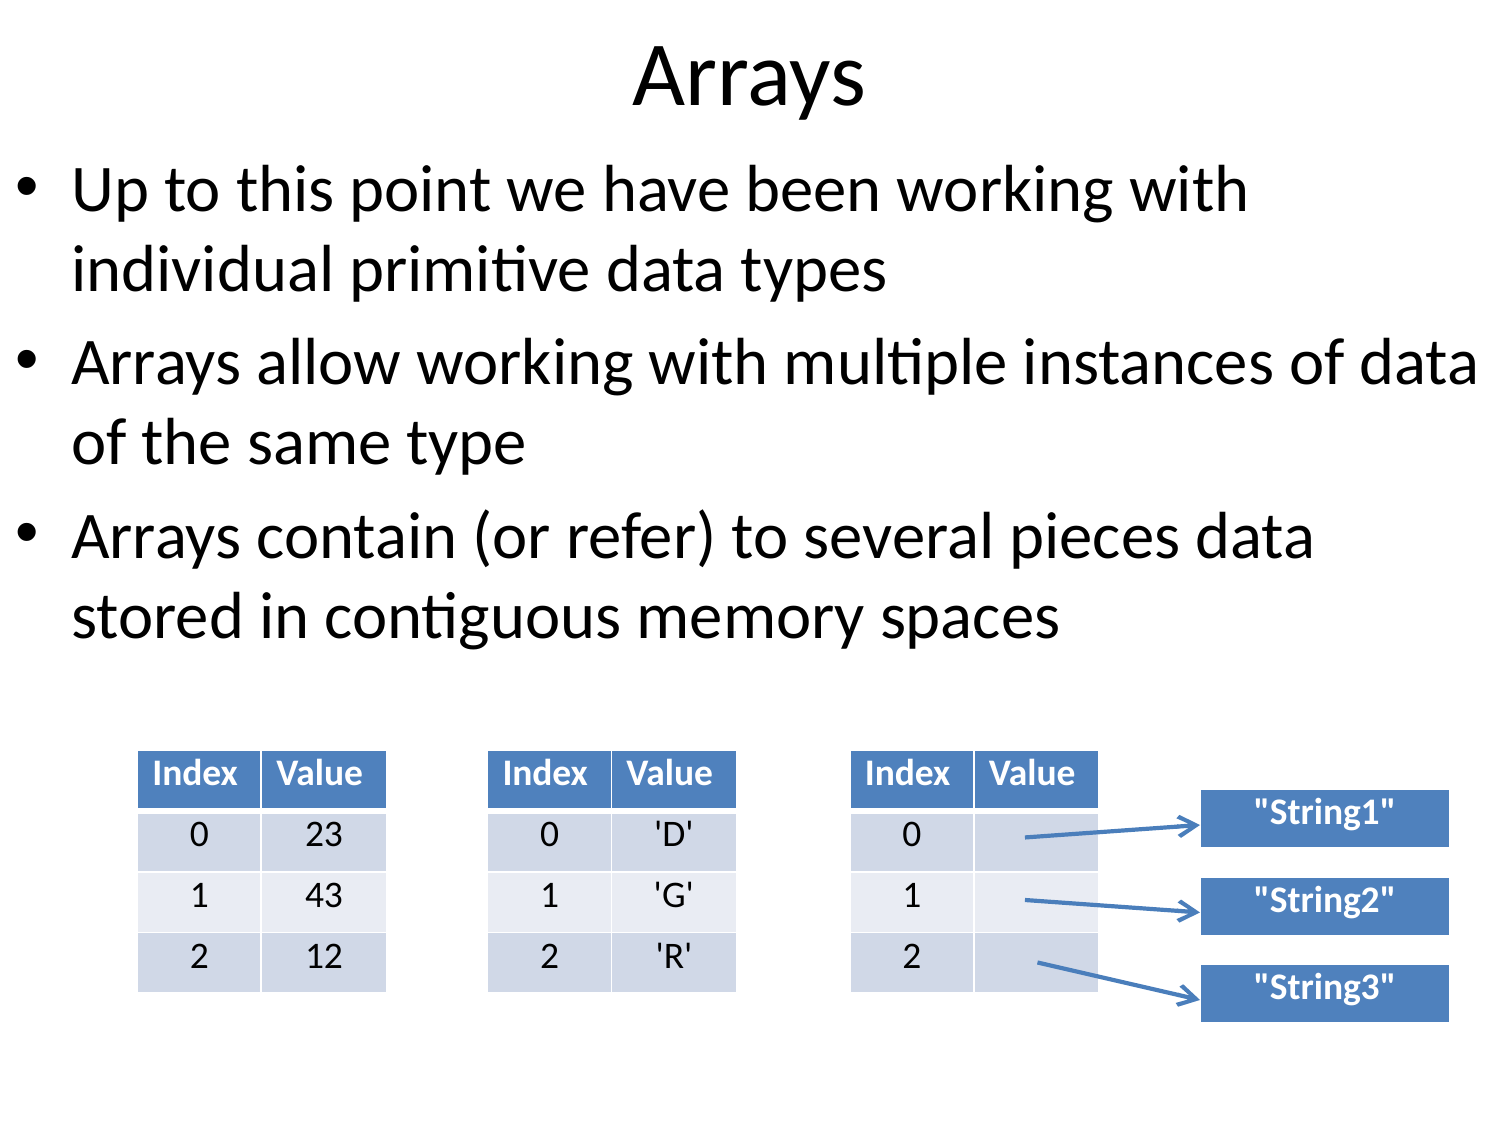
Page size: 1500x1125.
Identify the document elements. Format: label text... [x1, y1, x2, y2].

list Up to this point we have been working with individual primitive data types Arrays allow working with multiple instances of data of the same type Arrays contain (or refer) to several pieces data stored in contiguous memory spaces [0, 137, 1500, 1125]
table_cell [975, 873, 1098, 932]
table_header Value [612, 751, 736, 808]
table_cell 23 [262, 814, 386, 871]
table_cell [975, 933, 1098, 992]
table_header Index [138, 751, 260, 808]
table_cell 2 [851, 933, 973, 992]
table_cell 12 [262, 933, 386, 992]
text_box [1037, 962, 1201, 1001]
table_cell 43 [262, 873, 386, 932]
table_cell 0 [488, 814, 611, 871]
table_cell 0 [138, 814, 260, 871]
table_cell 1 [851, 873, 973, 932]
table_header Value [975, 751, 1098, 808]
table_header "String1" [1201, 790, 1449, 847]
table_cell 2 [138, 933, 260, 992]
table_cell 'G' [612, 873, 736, 932]
table_cell 'R' [612, 933, 736, 992]
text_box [1024, 824, 1201, 838]
table_cell 1 [488, 873, 611, 932]
title Arrays [75, 0, 1425, 137]
table_cell 1 [138, 873, 260, 932]
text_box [1024, 899, 1201, 913]
table_header Value [262, 751, 386, 808]
table_header "String3" [1201, 965, 1449, 1022]
table_header Index [488, 751, 611, 808]
table_cell 2 [488, 933, 611, 992]
table_cell 'D' [612, 814, 736, 871]
table_cell [975, 814, 1098, 871]
table_cell 0 [851, 814, 973, 871]
table_header Index [851, 751, 973, 808]
table_header "String2" [1201, 878, 1449, 935]
